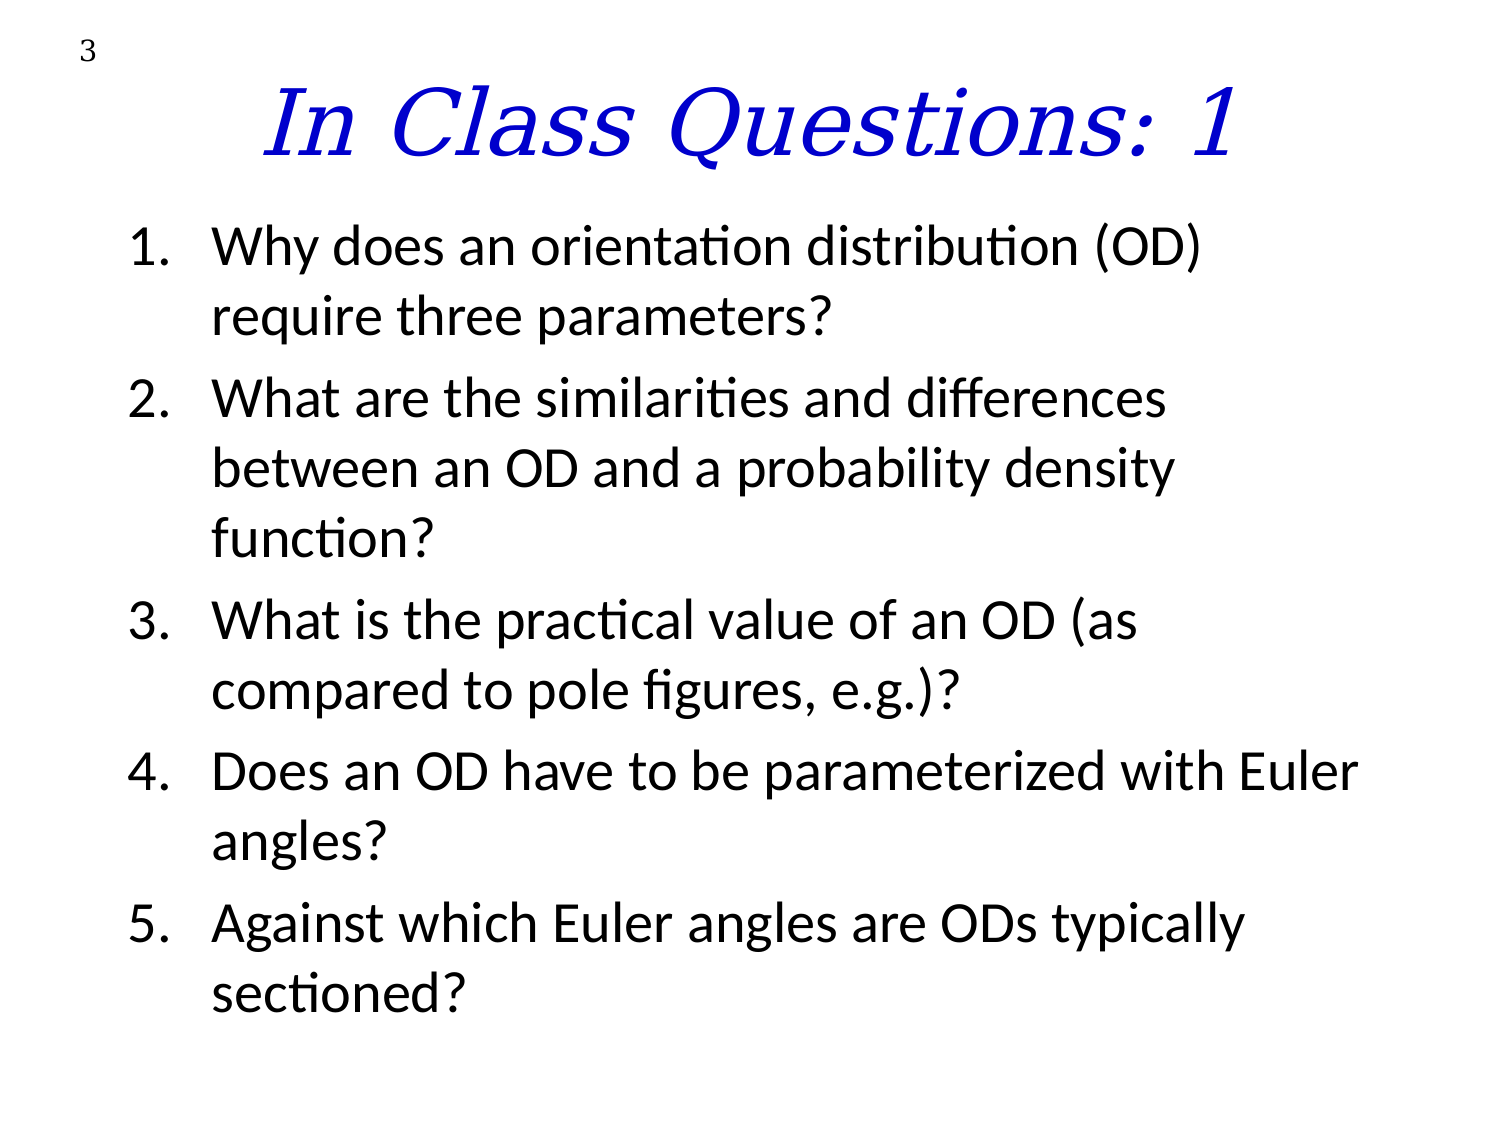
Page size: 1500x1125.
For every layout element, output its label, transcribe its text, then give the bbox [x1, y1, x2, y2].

title In Class Questions: 1 [112, 24, 1388, 199]
slide_number 3 [0, 24, 113, 101]
list Why does an orientation distribution (OD) require three parameters? What are the similarities and differences between an OD and a probability density function? What is the practical value of an OD (as compared to pole figures, e.g.)? Does an OD have to be parameterized with Euler angles? Against which Euler angles are ODs typically sectioned? [112, 199, 1388, 1026]
